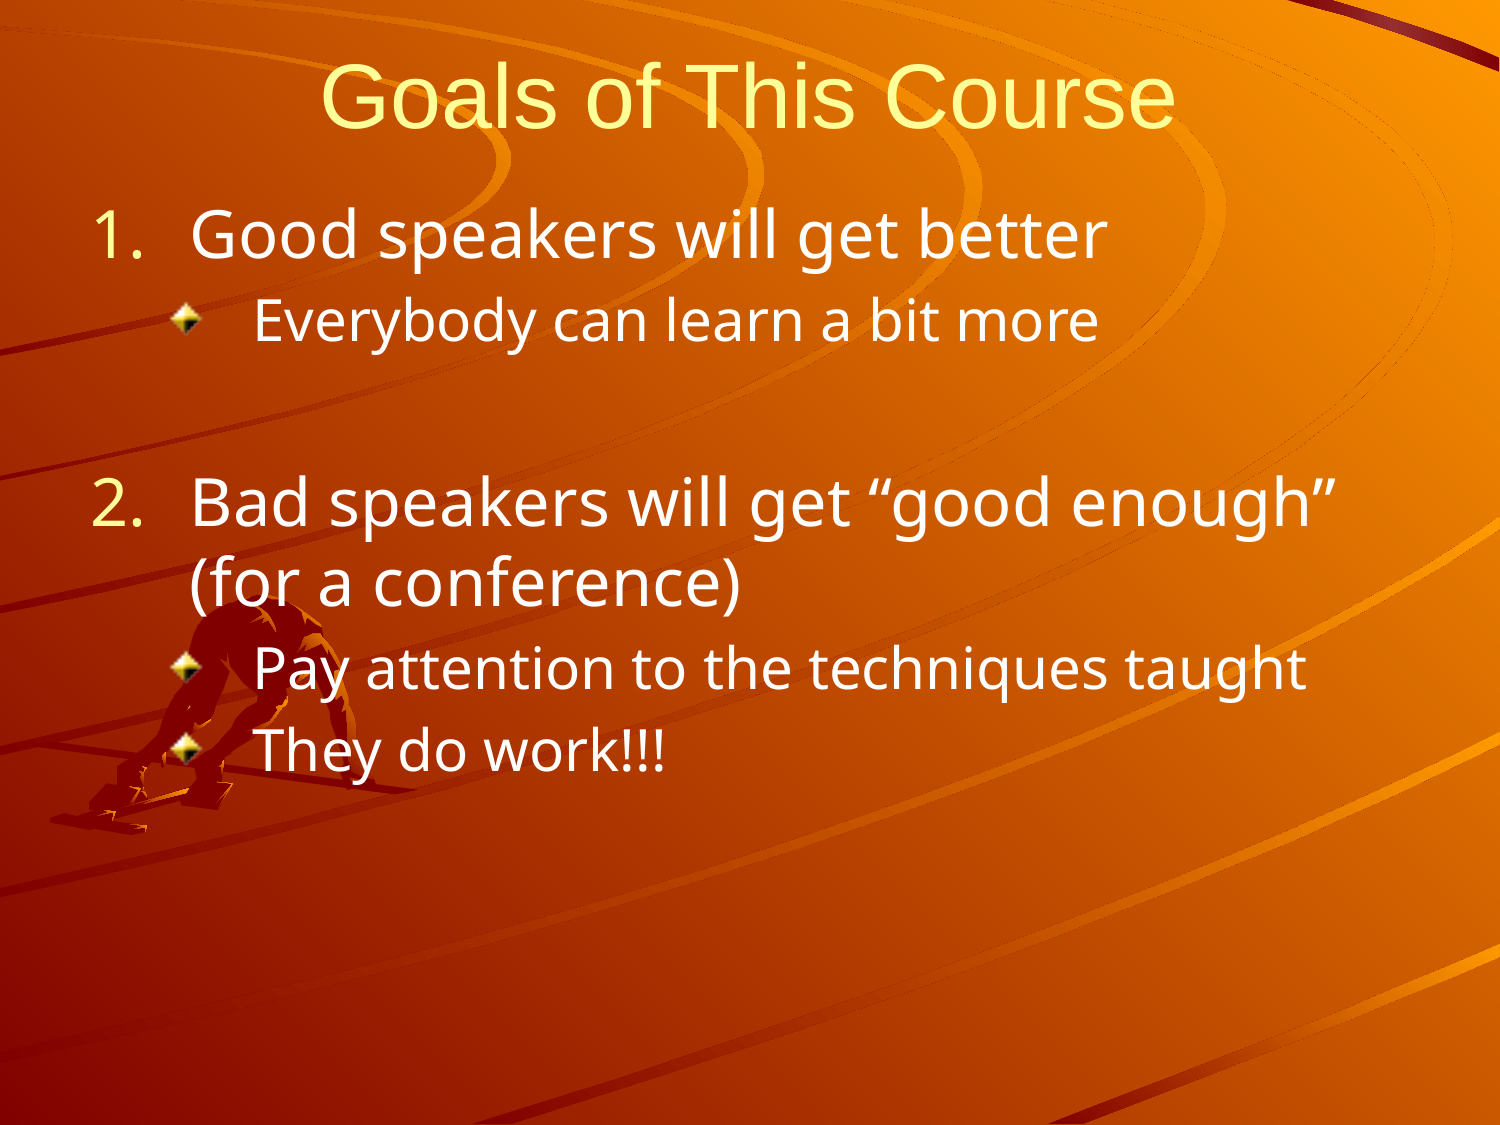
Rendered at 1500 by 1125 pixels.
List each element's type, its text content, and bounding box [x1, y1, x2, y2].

picture [165, 646, 206, 687]
picture [165, 297, 206, 339]
list Good speakers will get better Everybody can learn a bit more Bad speakers will get “good enough” (for a conference) Pay attention to the techniques taught They do work!!! [75, 184, 1425, 832]
title Goals of This Course [75, 26, 1425, 155]
picture [165, 727, 206, 769]
